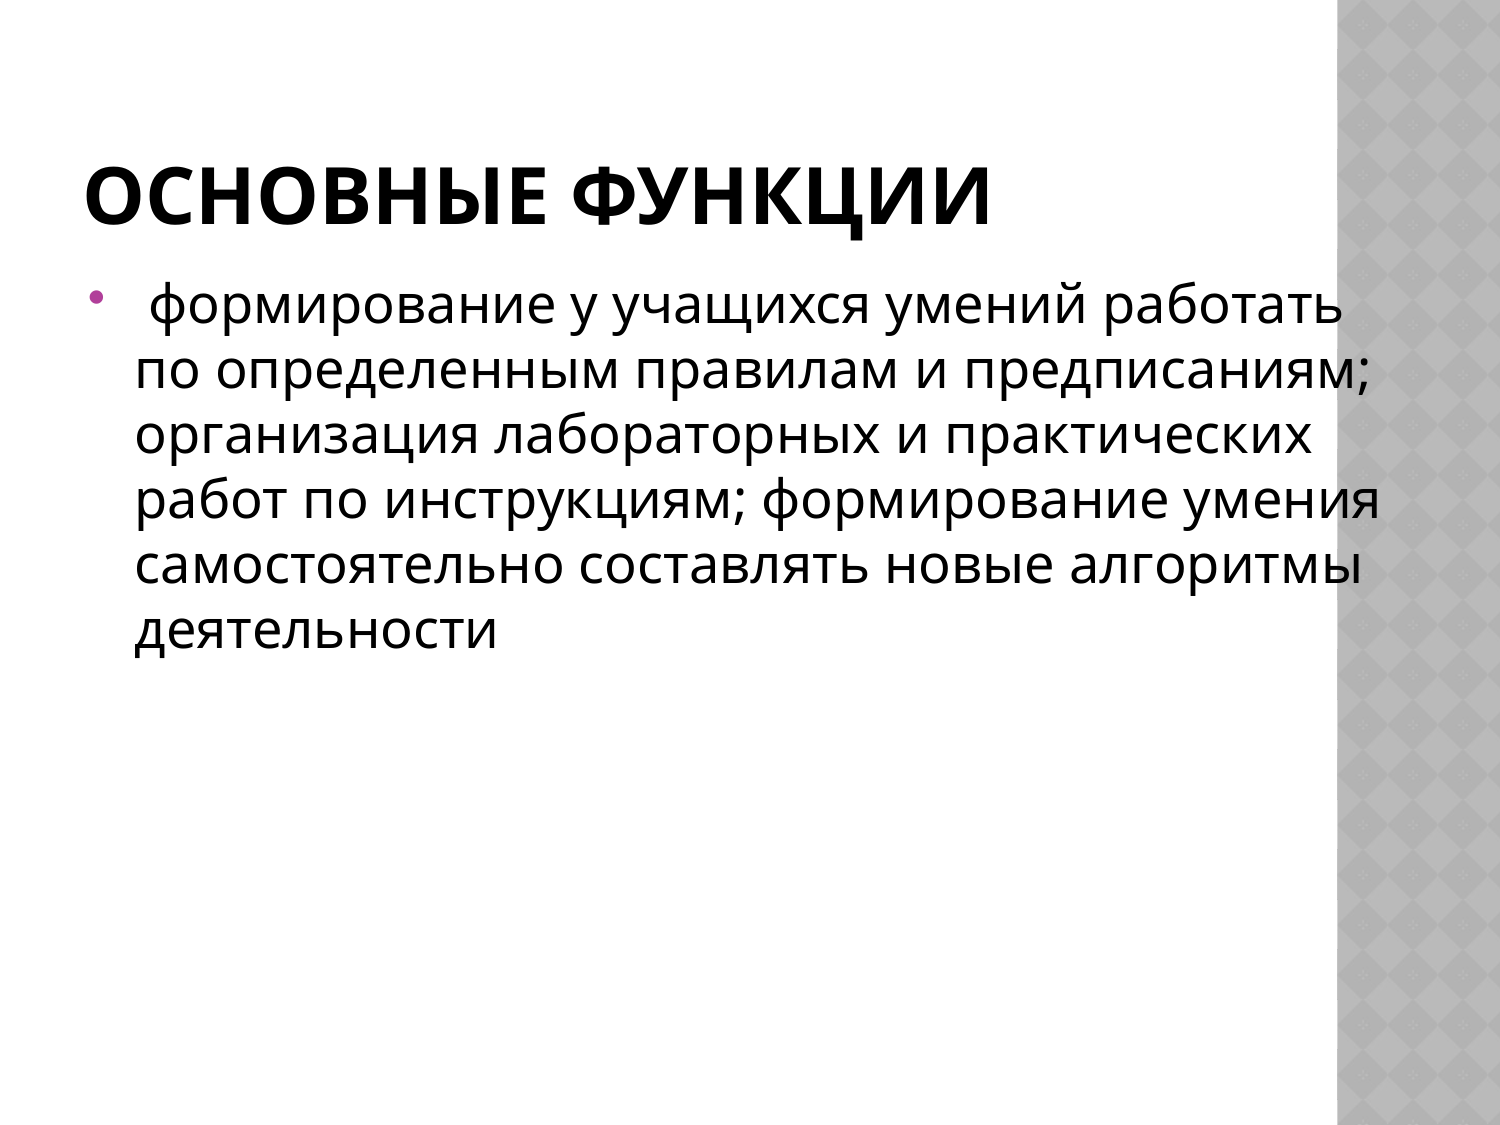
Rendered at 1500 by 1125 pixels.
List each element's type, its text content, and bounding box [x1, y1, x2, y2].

title Основные функции [75, 52, 1263, 240]
list формирование у учащихся умений работать по определенным правилам и предписаниям; организация лабораторных и практических работ по инструкциям; формирование умения самостоятельно составлять новые алгоритмы деятельности [75, 262, 1425, 1008]
